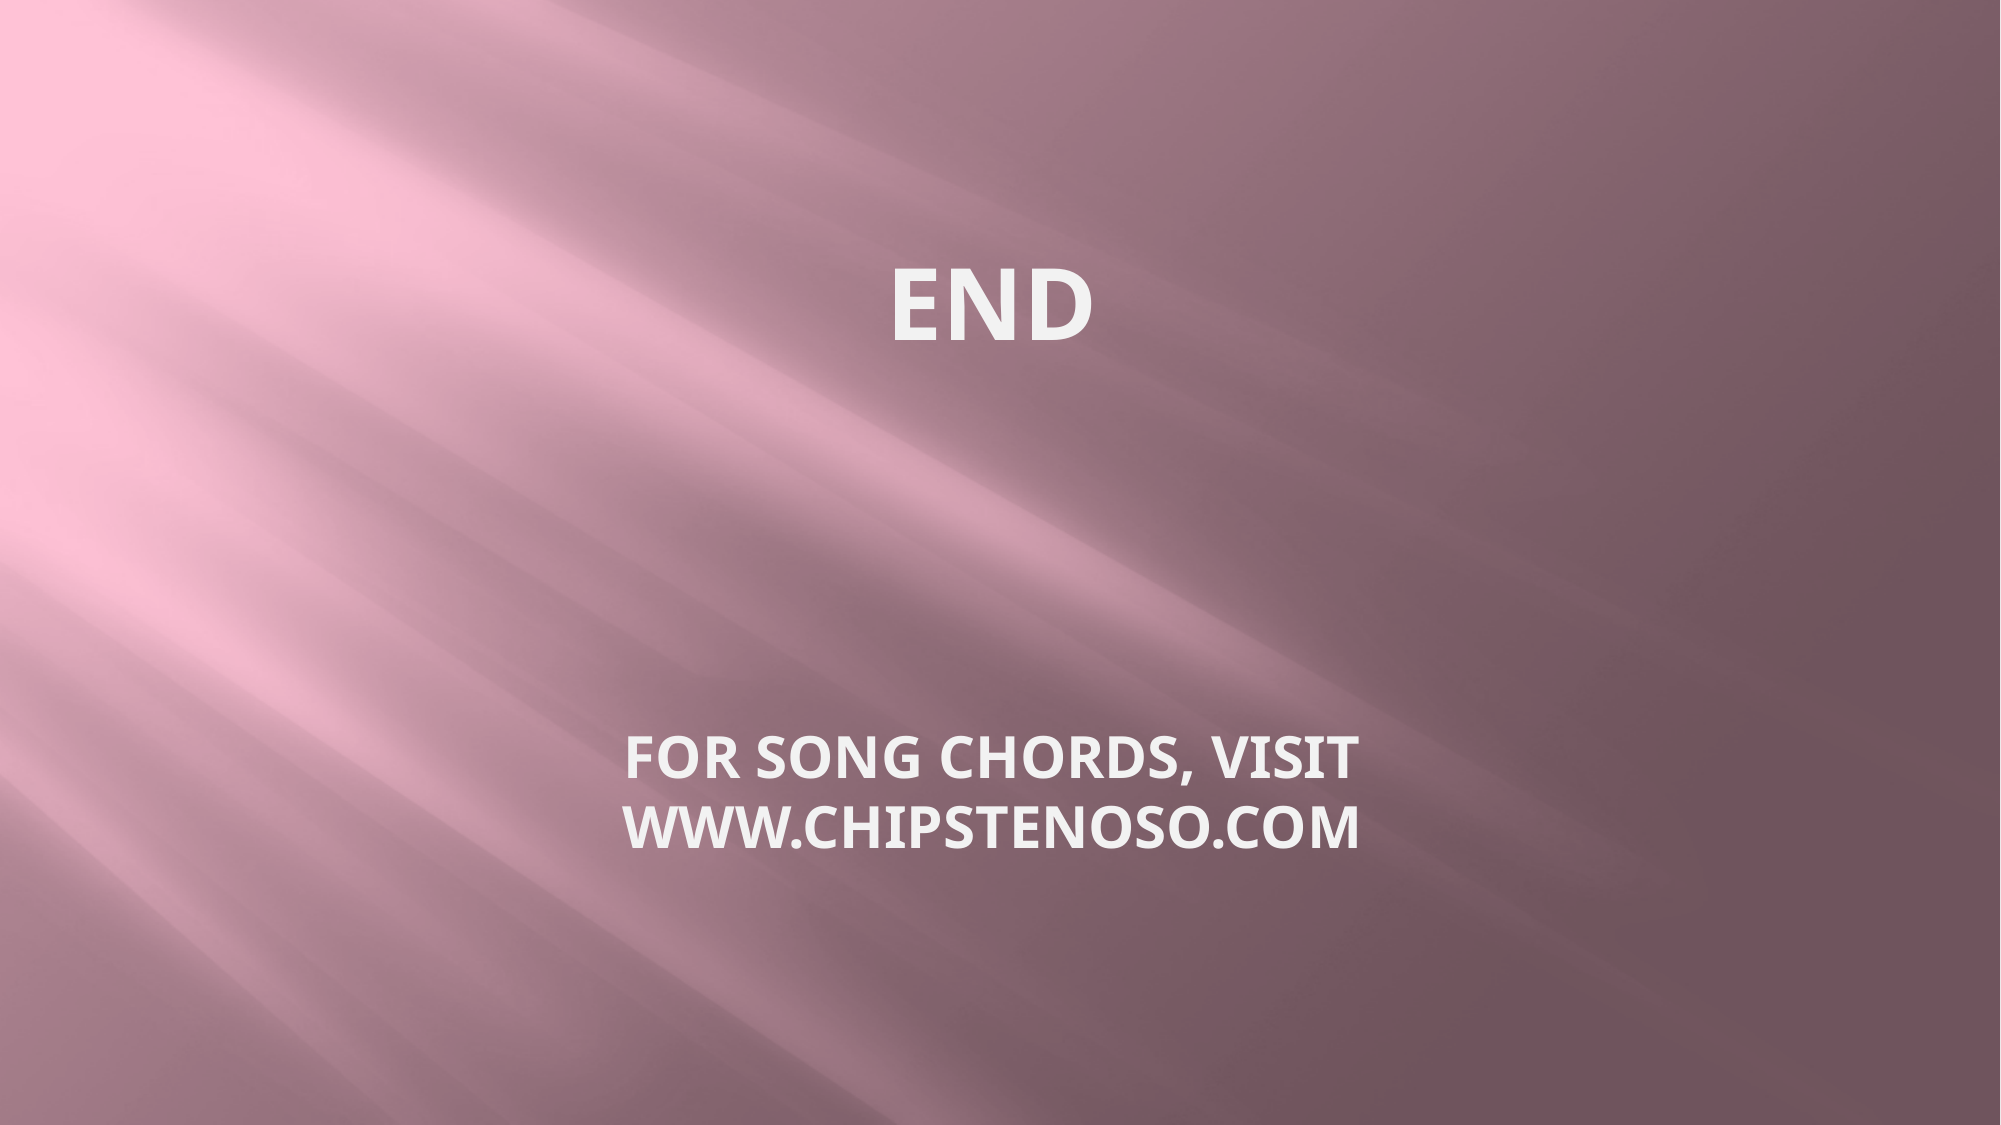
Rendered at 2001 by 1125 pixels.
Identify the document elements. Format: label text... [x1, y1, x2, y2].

title End For song chords, visit www.chipstenoso.com [92, 37, 1893, 1063]
